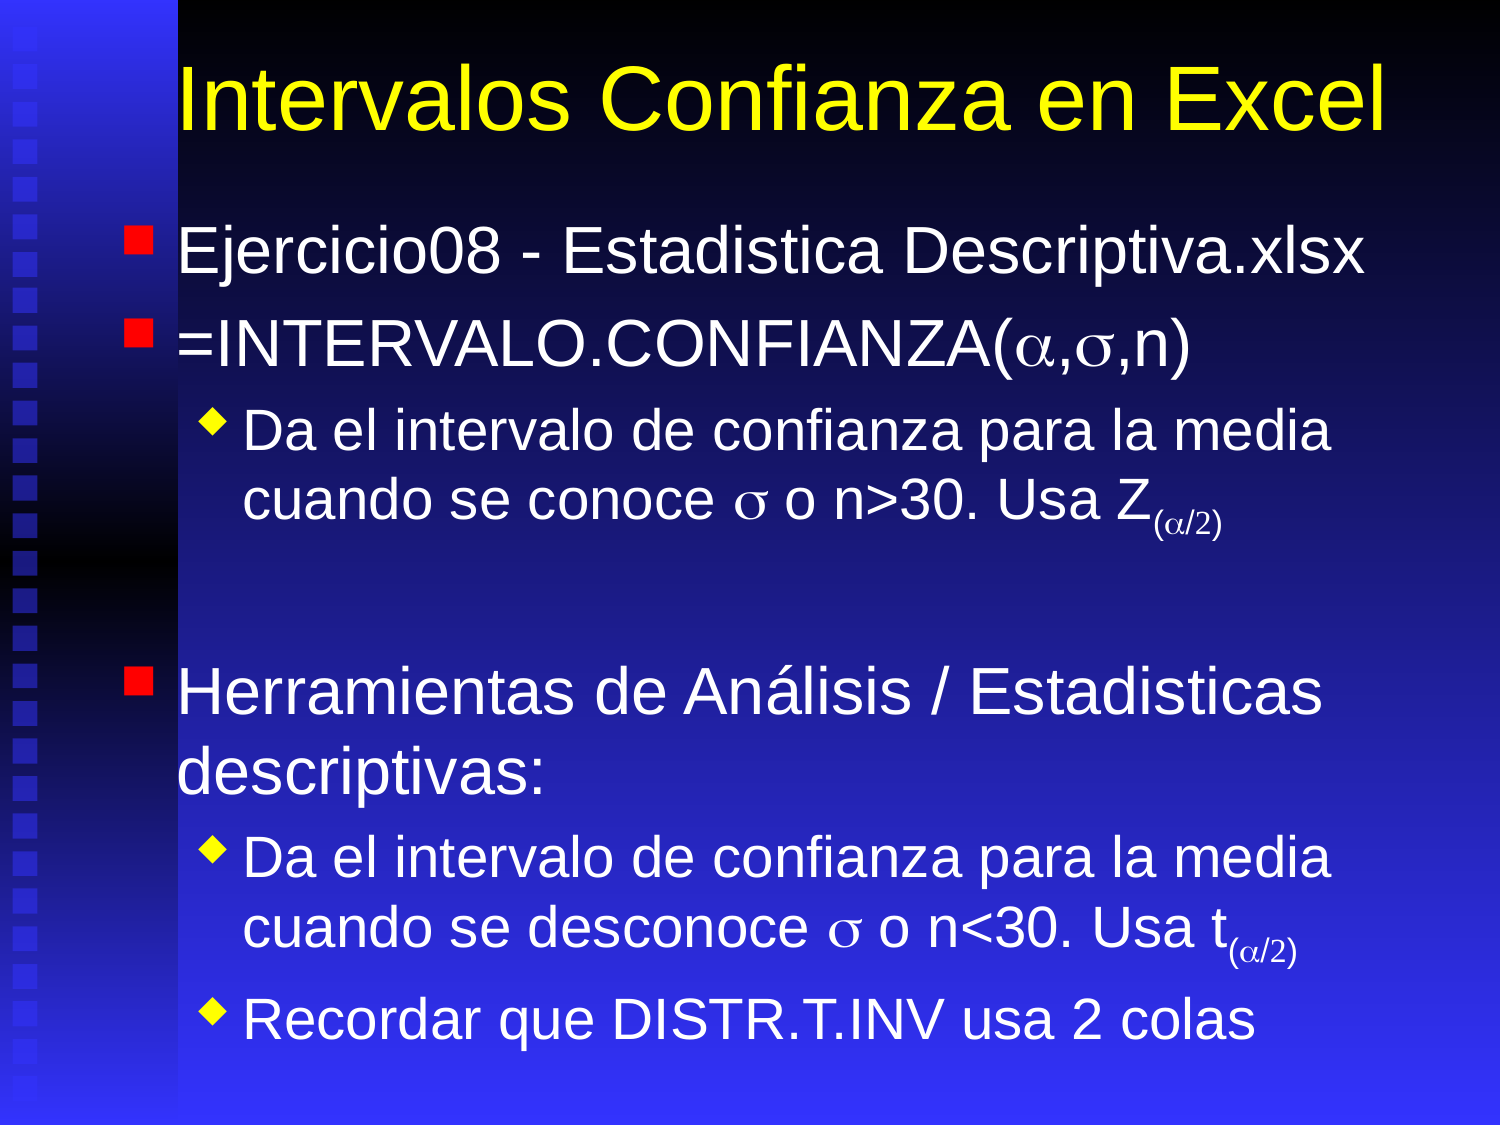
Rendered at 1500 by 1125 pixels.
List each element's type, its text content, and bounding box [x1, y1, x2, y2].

title Intervalos Confianza en Excel [128, 0, 1463, 188]
list Ejercicio08 - Estadistica Descriptiva.xlsx =INTERVALO.CONFIANZA(a,s,n) Da el intervalo de confianza para la media cuando se conoce s o n>30. Usa Z(a/2) Herramientas de Análisis / Estadisticas descriptivas: Da el intervalo de confianza para la media cuando se desconoce s o n<30. Usa t(a/2) Recordar que DISTR.T.INV usa 2 colas [105, 198, 1468, 1079]
